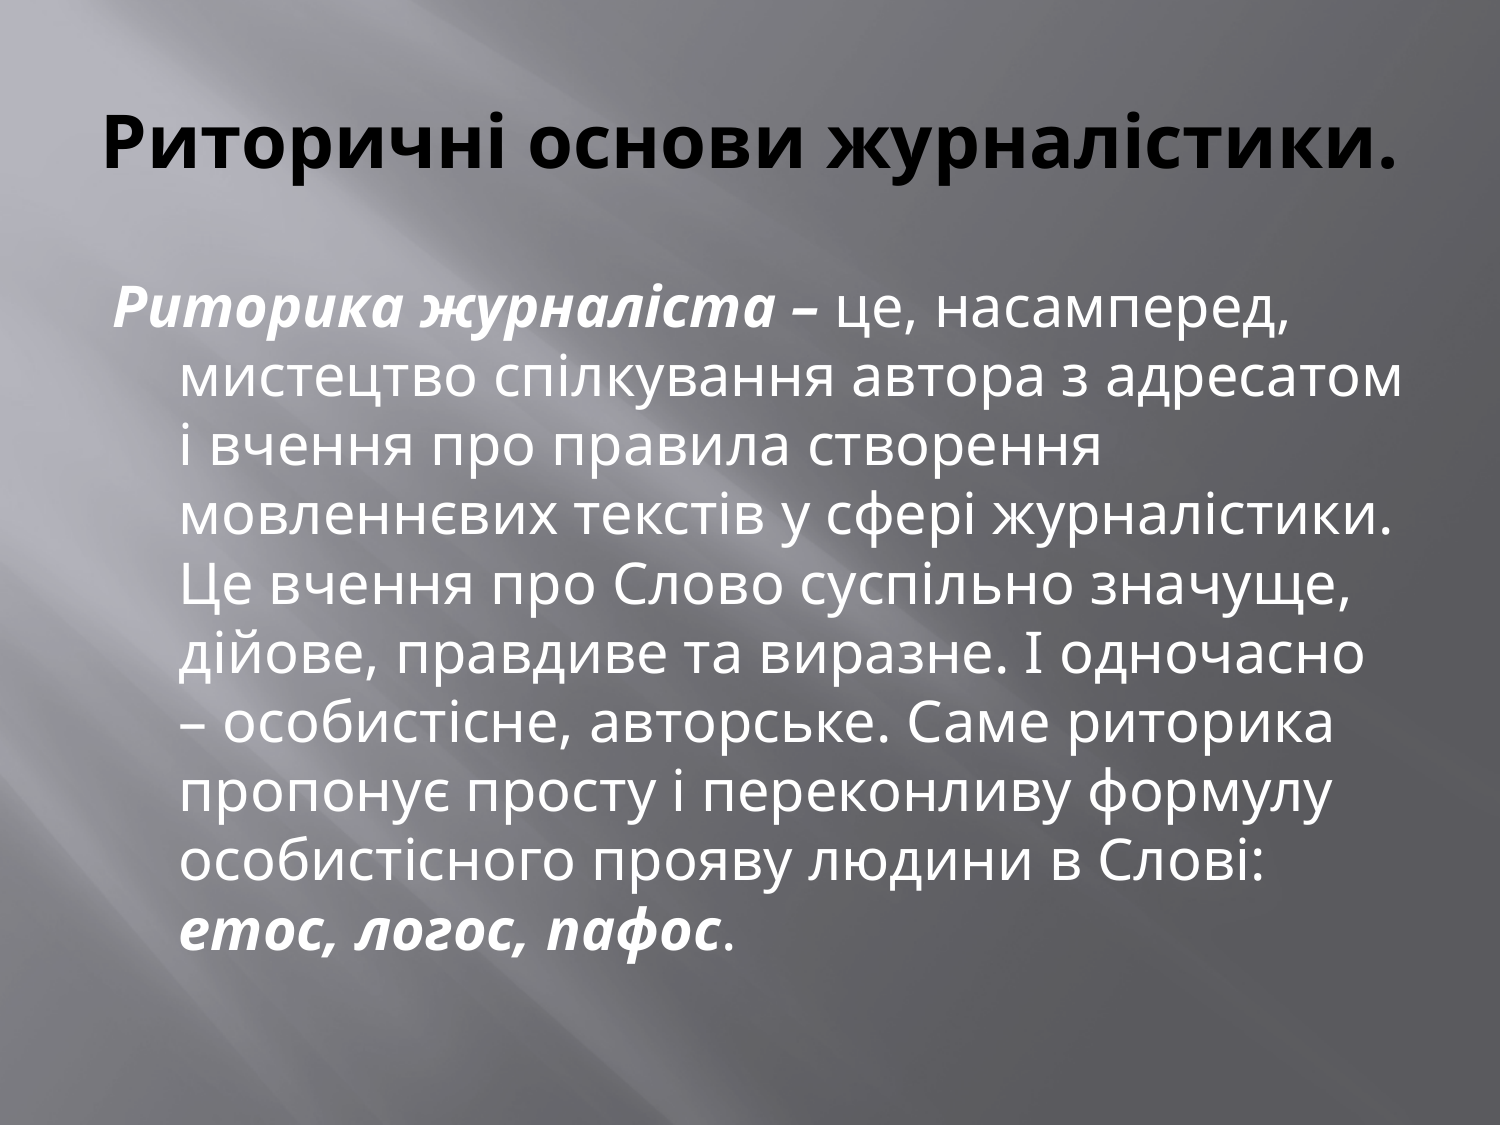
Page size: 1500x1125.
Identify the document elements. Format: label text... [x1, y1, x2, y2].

list Риторика журналіста – це, насамперед, мистецтво спілкування автора з адресатом і вчення про правила створення мовленнєвих текстів у сфері журналістики. Це вчення про Слово суспільно значуще, дійове, правдиве та виразне. І одночасно – особистісне, авторське. Саме риторика пропонує просту і переконливу формулу особистісного прояву людини в Слові: етос, логос, пафос. [75, 262, 1425, 1035]
title Риторичні основи журналістики. [75, 45, 1425, 233]
